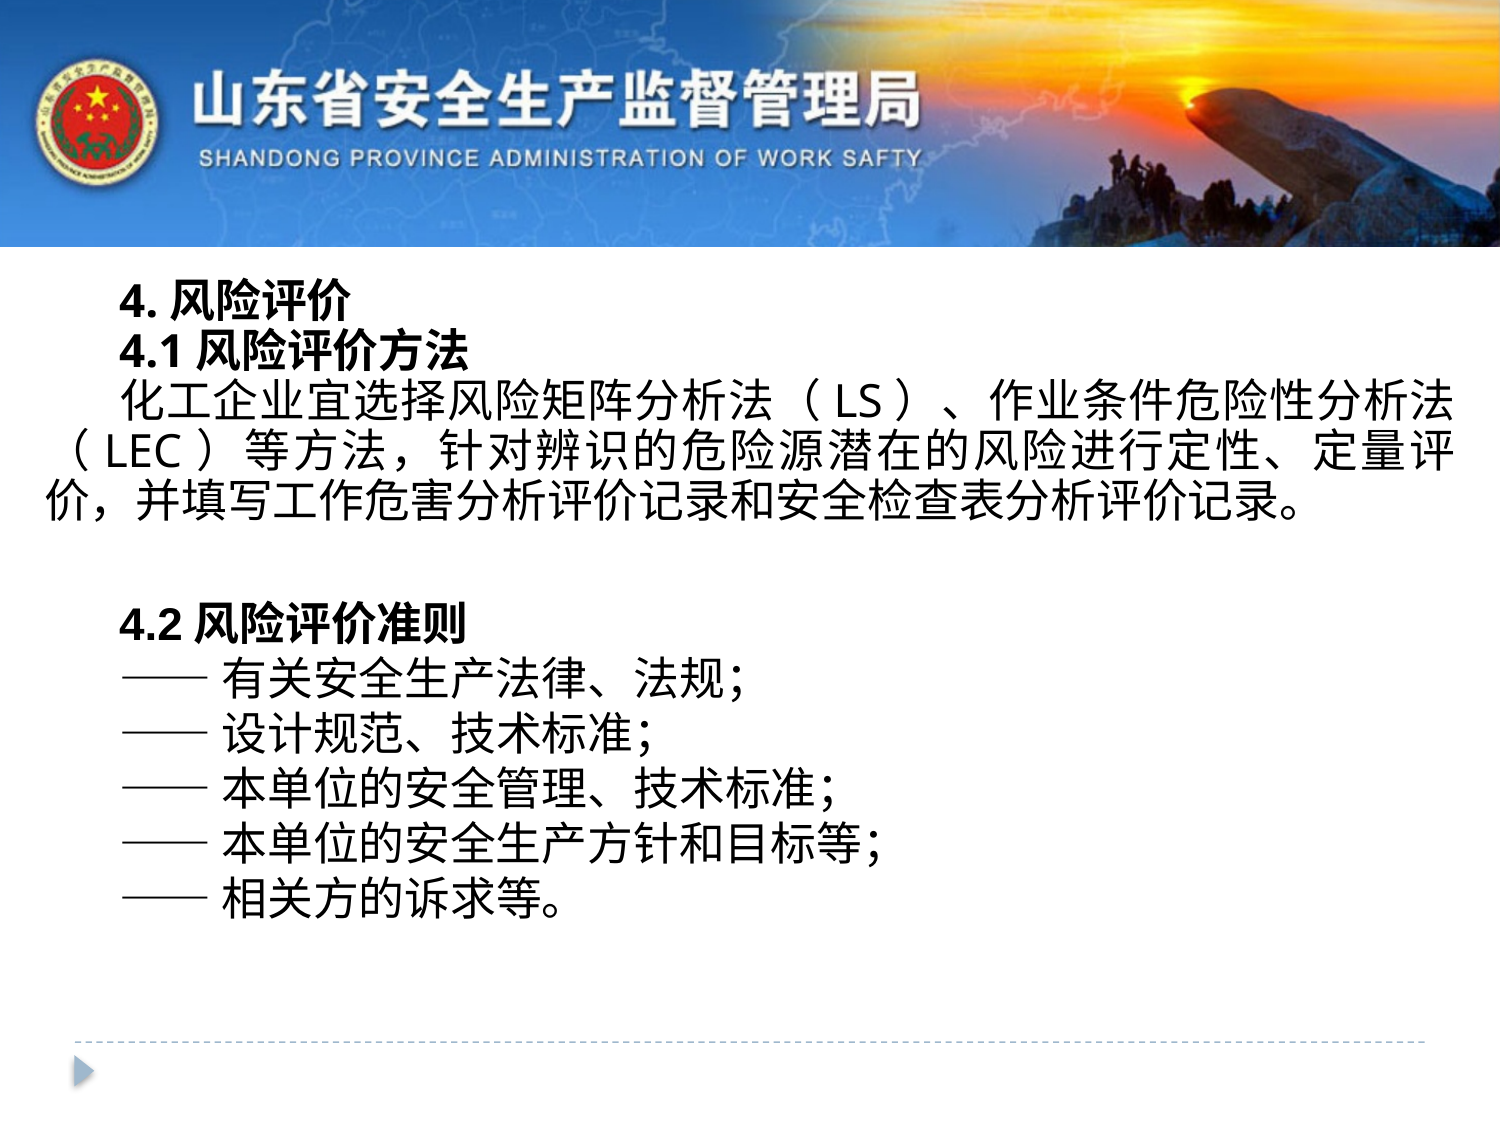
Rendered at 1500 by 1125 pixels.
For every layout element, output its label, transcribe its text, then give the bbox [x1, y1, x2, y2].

text_box 4.风险评价 4.1风险评价方法 化工企业宜选择风险矩阵分析法（LS）、作业条件危险性分析法（LEC）等方法，针对辨识的危险源潜在的风险进行定性、定量评价，并填写工作危害分析评价记录和安全检查表分析评价记录。 [29, 269, 1471, 535]
text_box 4.2风险评价准则 ——有关安全生产法律、法规； ——设计规范、技术标准； ——本单位的安全管理、技术标准； ——本单位的安全生产方针和目标等； ——相关方的诉求等。 [29, 596, 1471, 933]
picture [0, 0, 1500, 247]
